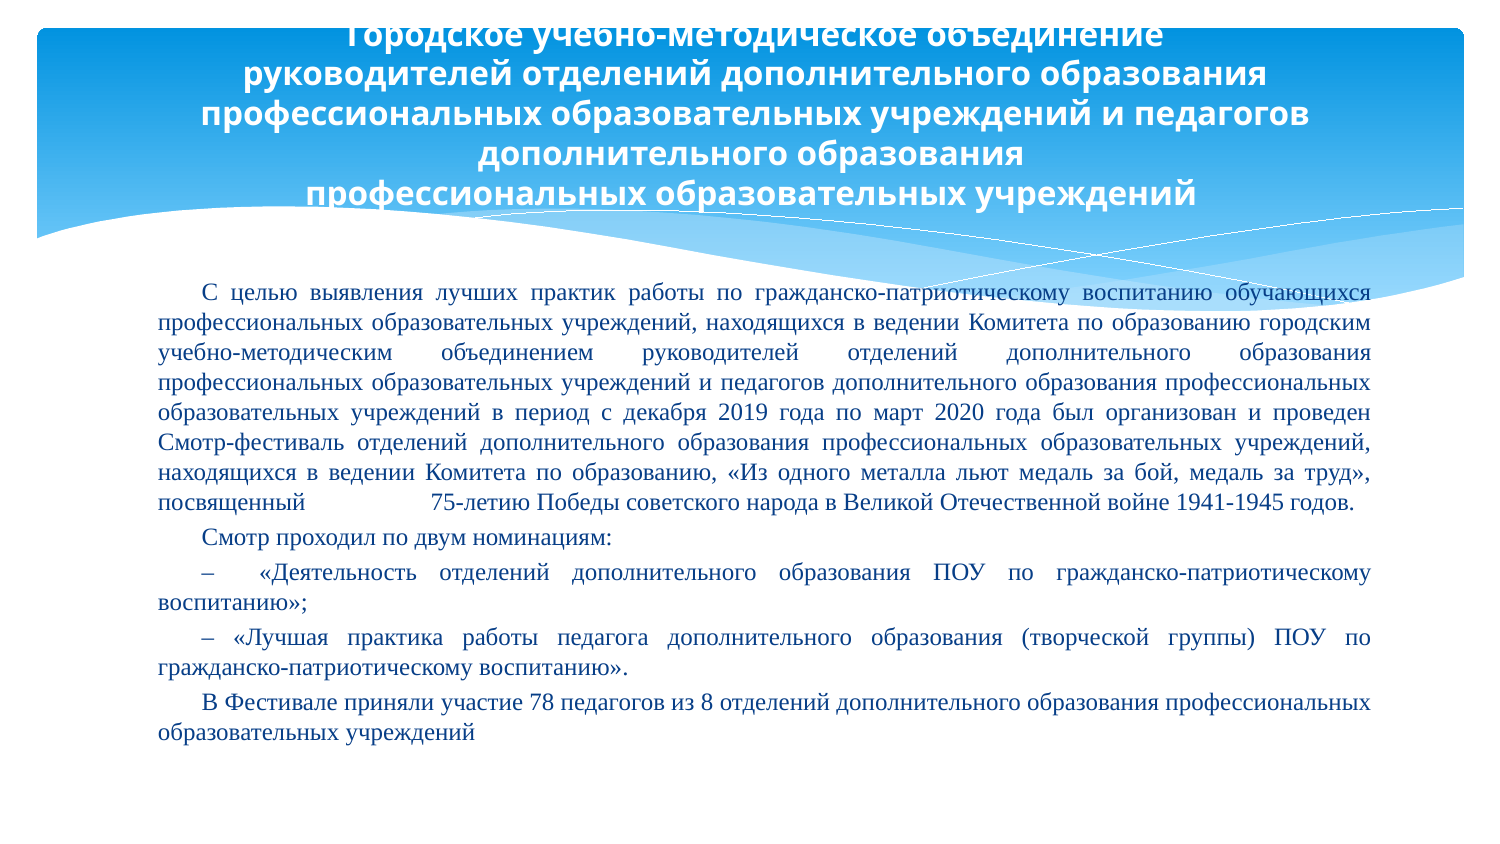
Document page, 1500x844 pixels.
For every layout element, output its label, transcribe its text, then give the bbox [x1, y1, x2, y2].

picture [968, 28, 978, 32]
picture [431, 28, 443, 32]
picture [824, 28, 837, 32]
list С целью выявления лучших практик работы по гражданско-патриотическому воспитанию обучающихся профессиональных образовательных учреждений, находящихся в ведении Комитета по образованию городским учебно-методическим объединением руководителей отделений дополнительного образования профессиональных образовательных учреждений и педагогов дополнительного образования профессиональных образовательных учреждений в период с декабря 2019 года по март 2020 года был организован и проведен Смотр-фестиваль отделений дополнительного образования профессиональных образовательных учреждений, находящихся в ведении Комитета по образованию, «Из одного металла льют медаль за бой, медаль за труд», посвященный 75-летию Победы советского народа в Великой Отечественной войне 1941-1945 годов. Смотр проходил по двум номинациям: – «Деятельность отделений дополнительного образования ПОУ по гражданско-патриотическому воспитанию»; – «Лучшая практика работы педагога дополнительного образования (творческой группы) ПОУ по гражданско-патриотическому воспитанию». В Фестивале приняли участие 78 педагогов из 8 отделений дополнительного образования профессиональных образовательных учреждений [142, 268, 1388, 800]
picture [736, 28, 749, 32]
picture [367, 28, 379, 32]
picture [1017, 28, 1029, 32]
picture [881, 28, 894, 32]
picture [408, 28, 421, 32]
picture [699, 28, 711, 32]
picture [1082, 28, 1095, 32]
picture [487, 28, 500, 32]
picture [1148, 28, 1161, 32]
picture [930, 28, 943, 32]
picture [844, 28, 855, 32]
picture [995, 28, 1007, 32]
picture [759, 28, 771, 32]
picture [595, 28, 609, 32]
picture [577, 28, 589, 32]
picture [450, 28, 462, 32]
picture [902, 28, 914, 32]
picture [639, 28, 652, 32]
picture [386, 28, 401, 32]
title Городское учебно-методическое объединение руководителей отделений дополнительного образования профессиональных образовательных учреждений и педагогов дополнительного образования профессиональных образовательных учреждений [53, 32, 1459, 233]
picture [949, 28, 963, 32]
picture [508, 28, 520, 32]
picture [716, 28, 732, 32]
